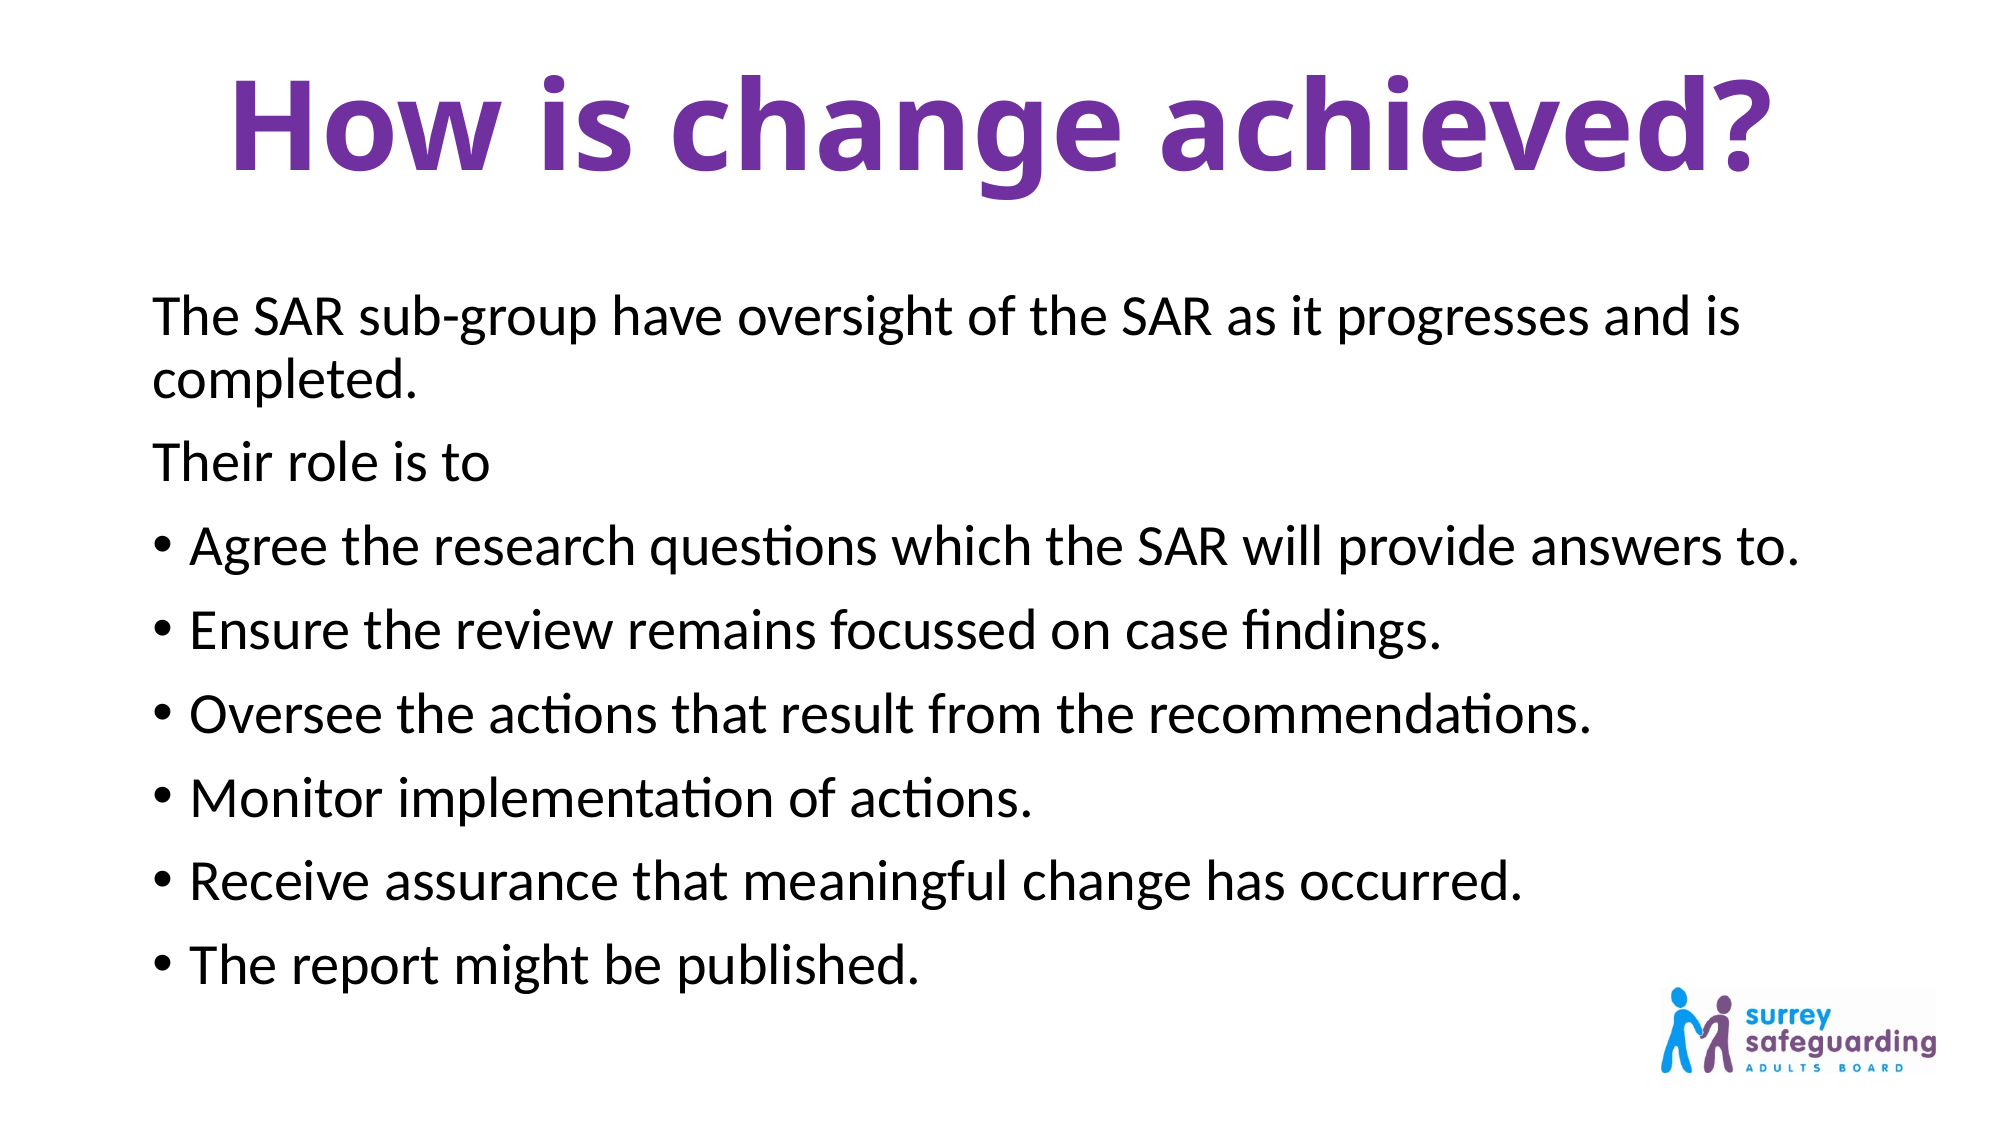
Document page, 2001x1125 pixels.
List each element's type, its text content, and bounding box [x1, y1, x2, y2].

list The SAR sub-group have oversight of the SAR as it progresses and is completed. Their role is to Agree the research questions which the SAR will provide answers to. Ensure the review remains focussed on case findings. Oversee the actions that result from the recommendations. Monitor implementation of actions. Receive assurance that meaningful change has occurred. The report might be published. [137, 277, 1863, 1014]
title How is change achieved? [35, 21, 1965, 239]
picture [1661, 987, 1936, 1073]
